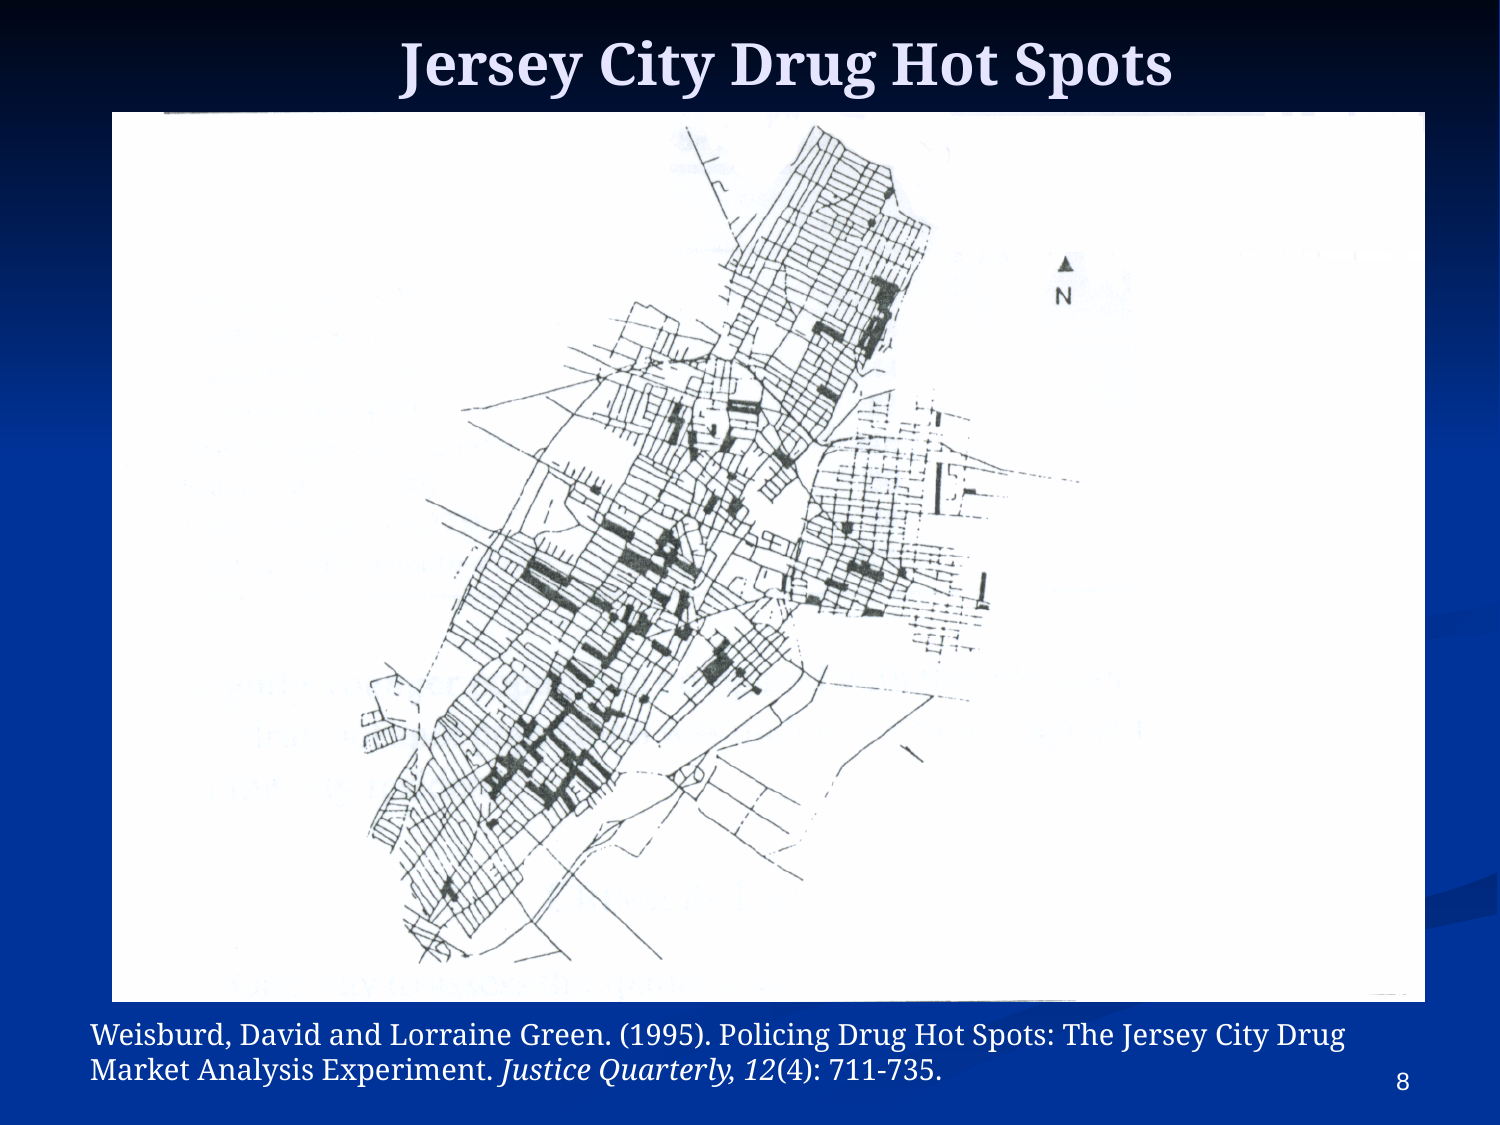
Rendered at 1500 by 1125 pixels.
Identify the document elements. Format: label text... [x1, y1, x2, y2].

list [112, 112, 1426, 1002]
text_box Weisburd, David and Lorraine Green. (1995). Policing Drug Hot Spots: The Jersey City Drug Market Analysis Experiment. Justice Quarterly, 12(4): 711-735. [75, 1008, 1450, 1124]
title Jersey City Drug Hot Spots [149, 0, 1426, 112]
